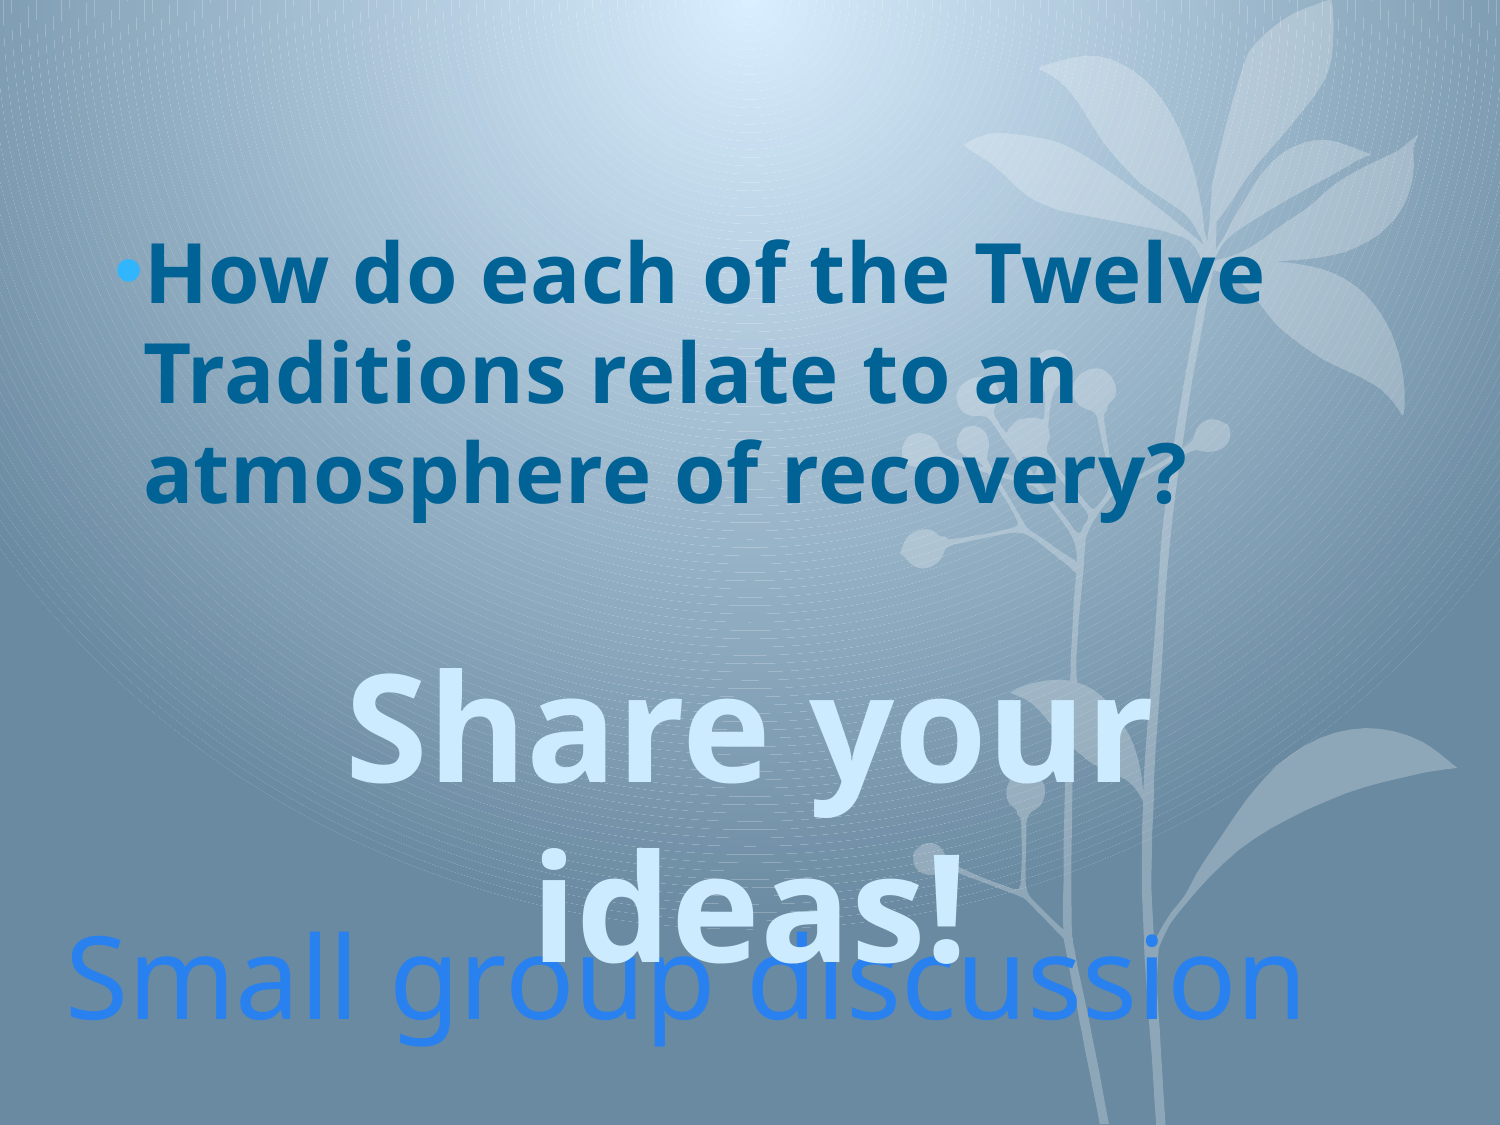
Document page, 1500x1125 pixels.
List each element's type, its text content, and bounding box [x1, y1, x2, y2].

title Small group discussion [50, 862, 1388, 1050]
list How do each of the Twelve Traditions relate to an atmosphere of recovery? Share your ideas! [99, 212, 1400, 1023]
